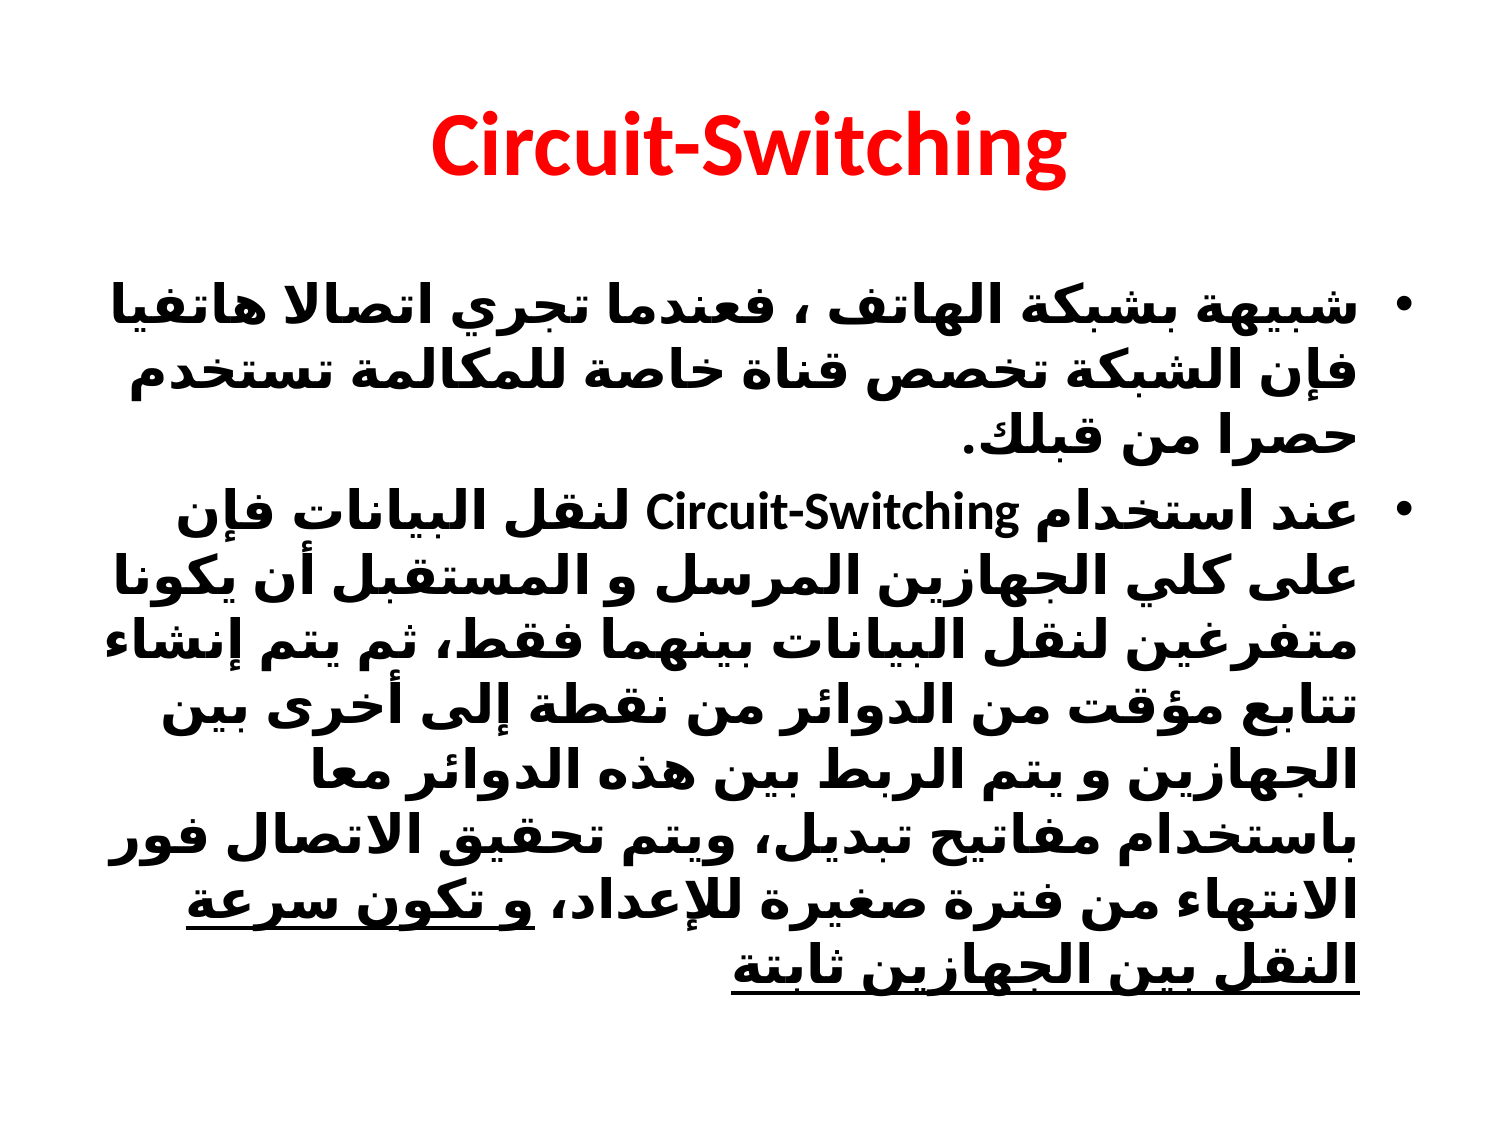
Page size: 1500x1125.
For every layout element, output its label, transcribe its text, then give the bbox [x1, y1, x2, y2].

list شبيهة بشبكة الهاتف ، فعندما تجري اتصالا هاتفيا فإن الشبكة تخصص قناة خاصة للمكالمة تستخدم حصرا من قبلك. عند استخدام Circuit-Switching لنقل البيانات فإن على كلي الجهازين المرسل و المستقبل أن يكونا متفرغين لنقل البيانات بينهما فقط، ثم يتم إنشاء تتابع مؤقت من الدوائر من نقطة إلى أخرى بين الجهازين و يتم الربط بين هذه الدوائر معا باستخدام مفاتيح تبديل، ويتم تحقيق الاتصال فور الانتهاء من فترة صغيرة للإعداد، و تكون سرعة النقل بين الجهازين ثابتة [75, 262, 1425, 1005]
title Circuit-Switching [75, 45, 1425, 233]
